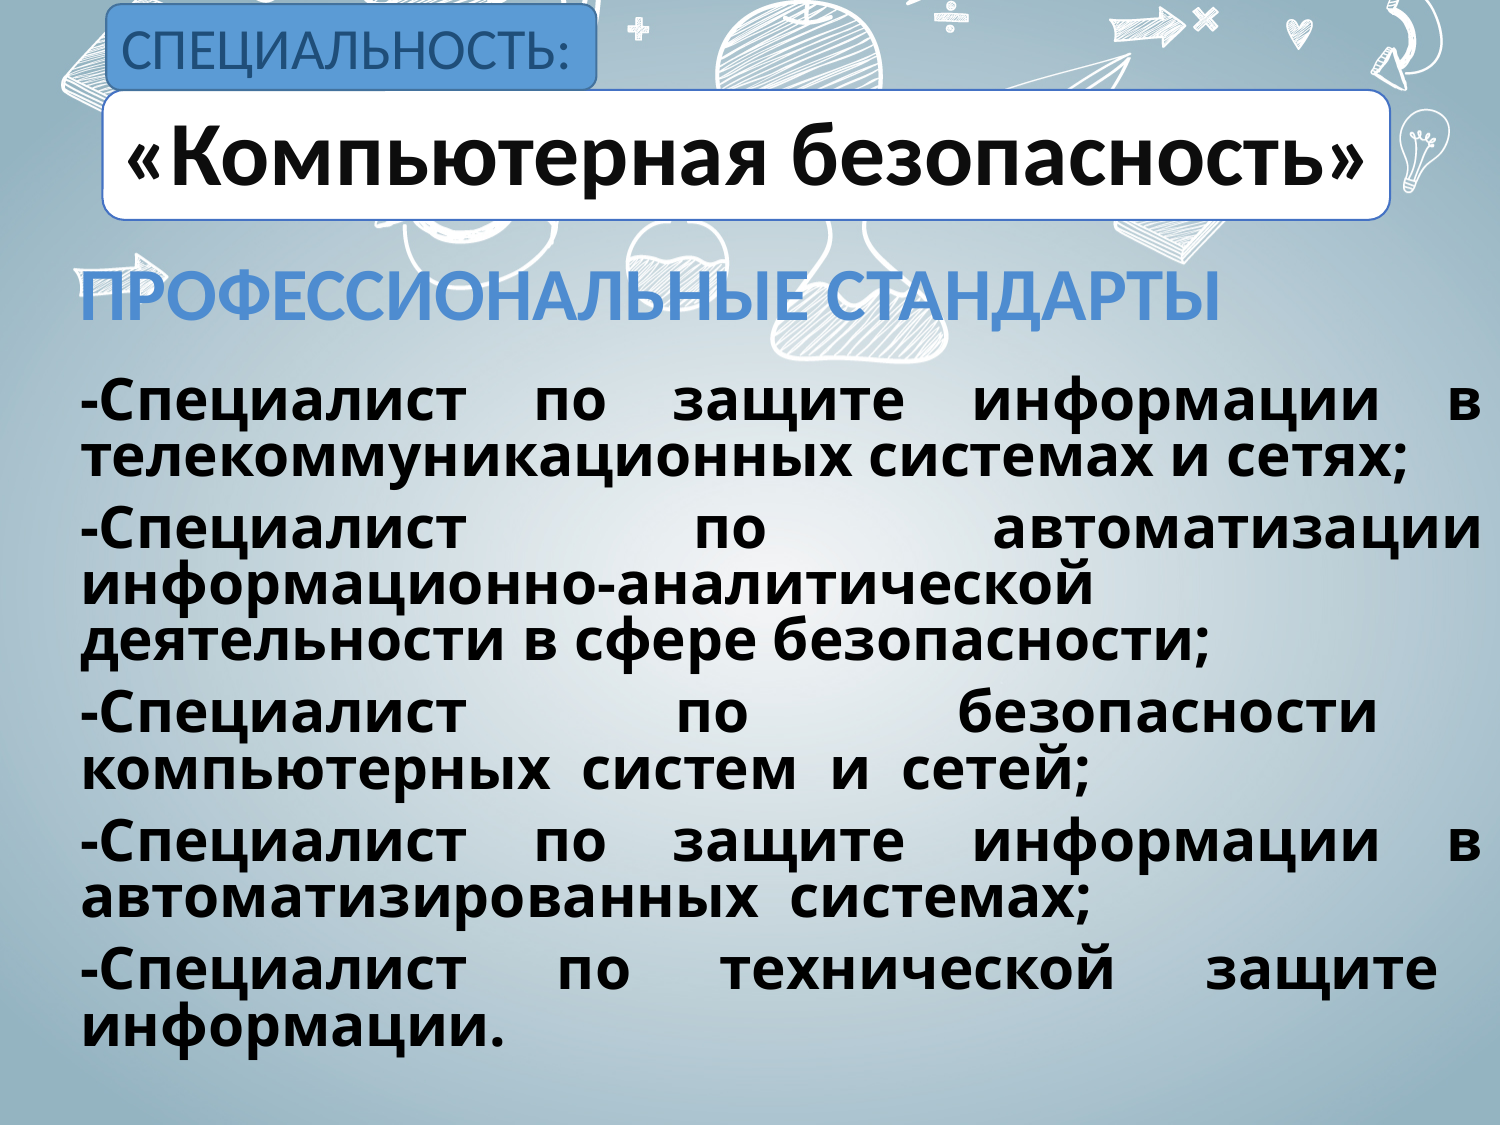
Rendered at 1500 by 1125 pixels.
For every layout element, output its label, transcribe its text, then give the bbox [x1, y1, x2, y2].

text_box Профессиональные стандарты [64, 237, 1388, 388]
title «Компьютерная безопасность» [100, 73, 1397, 238]
list -Специалист по защите информации в телекоммуникационных системах и сетях; -Специалист по автоматизации информационно-аналитической деятельности в сфере безопасности; -Специалист по безопасности компьютерных систем и сетей; -Специалист по защите информации в автоматизированных системах; -Специалист по технической защите информации. [64, 367, 1499, 1082]
text_box СПЕЦИАЛЬНОСТЬ: [106, 4, 898, 89]
picture [0, 0, 1500, 1125]
